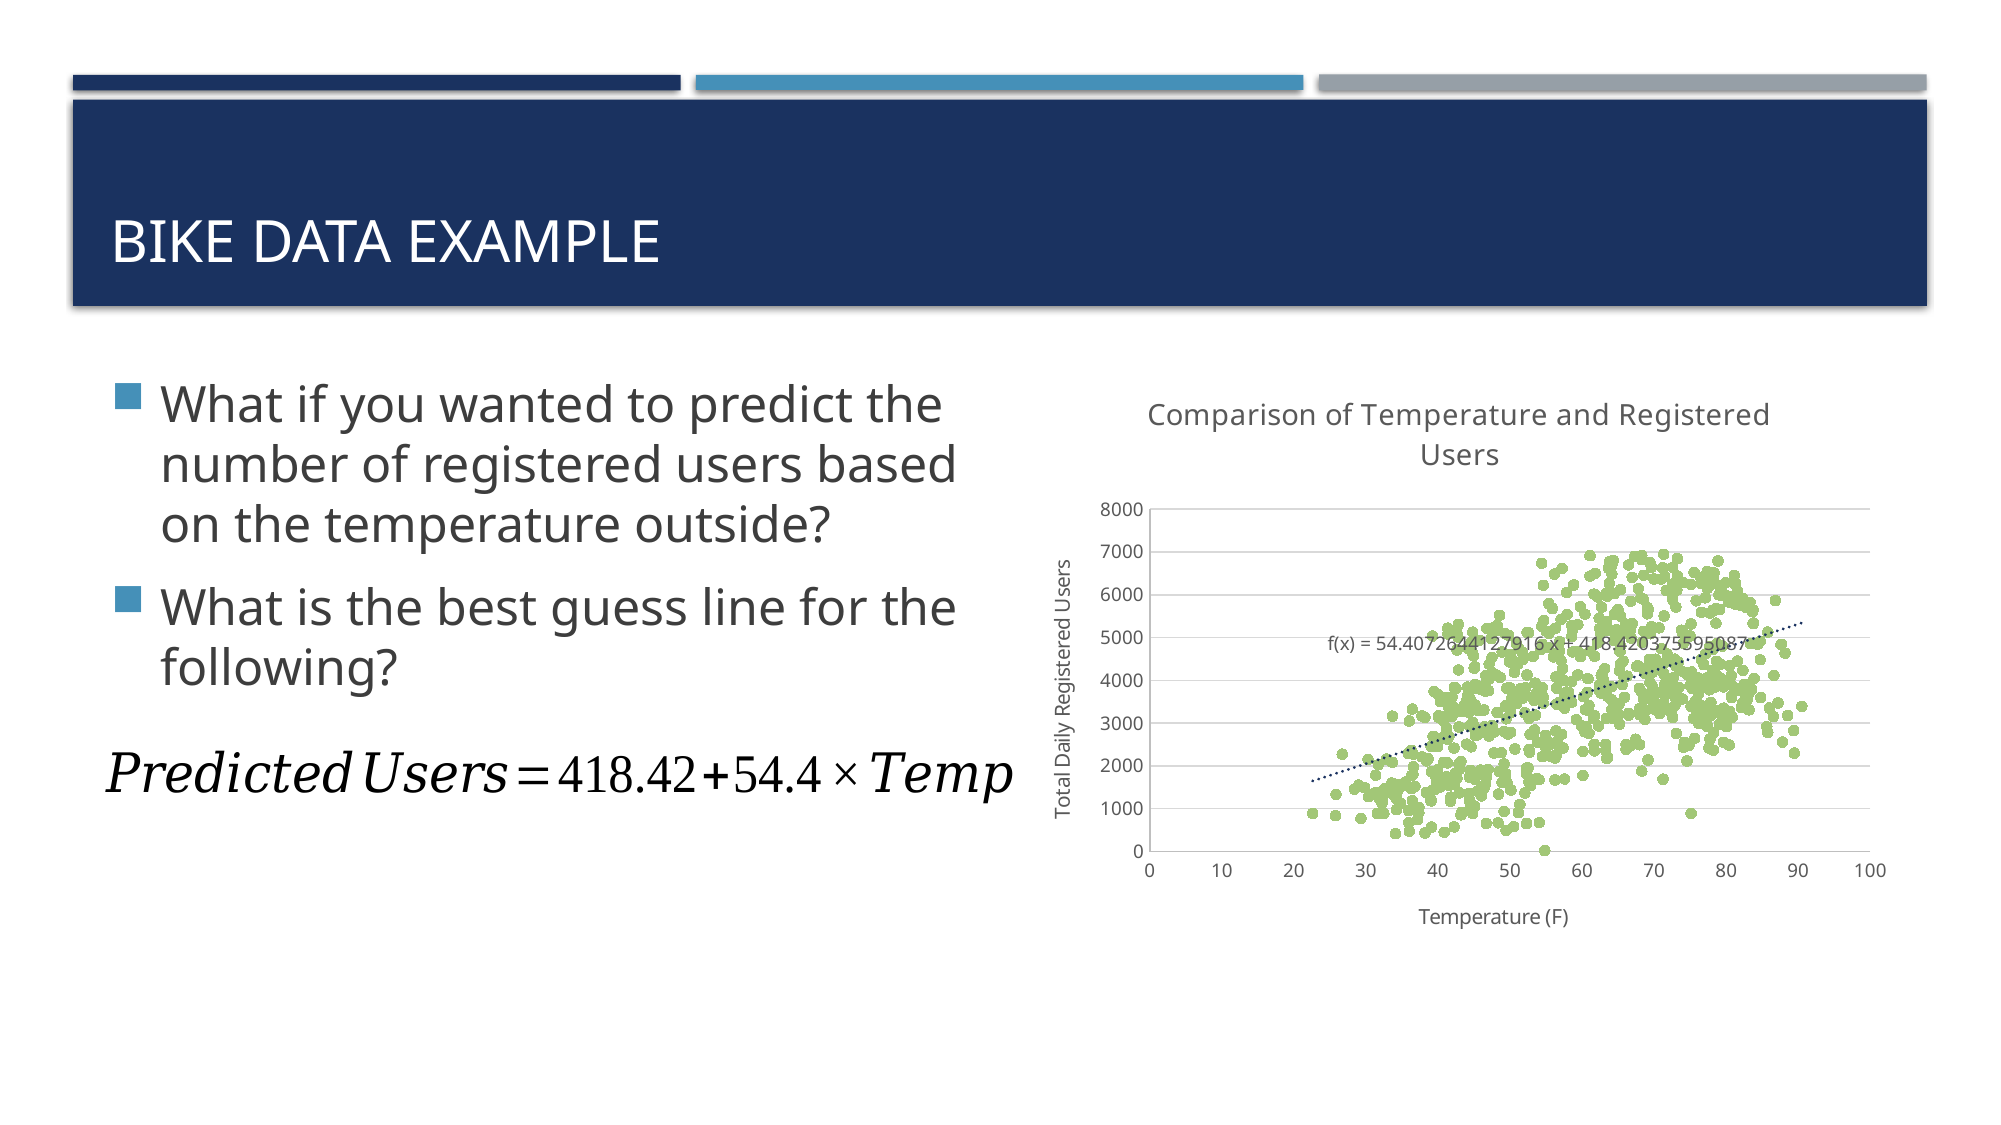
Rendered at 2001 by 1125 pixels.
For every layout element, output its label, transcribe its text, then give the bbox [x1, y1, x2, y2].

list What if you wanted to predict the number of registered users based on the temperature outside? What is the best guess line for the following? [95, 365, 985, 962]
chart [1014, 364, 1906, 962]
title Bike Data Example [95, 119, 1905, 282]
